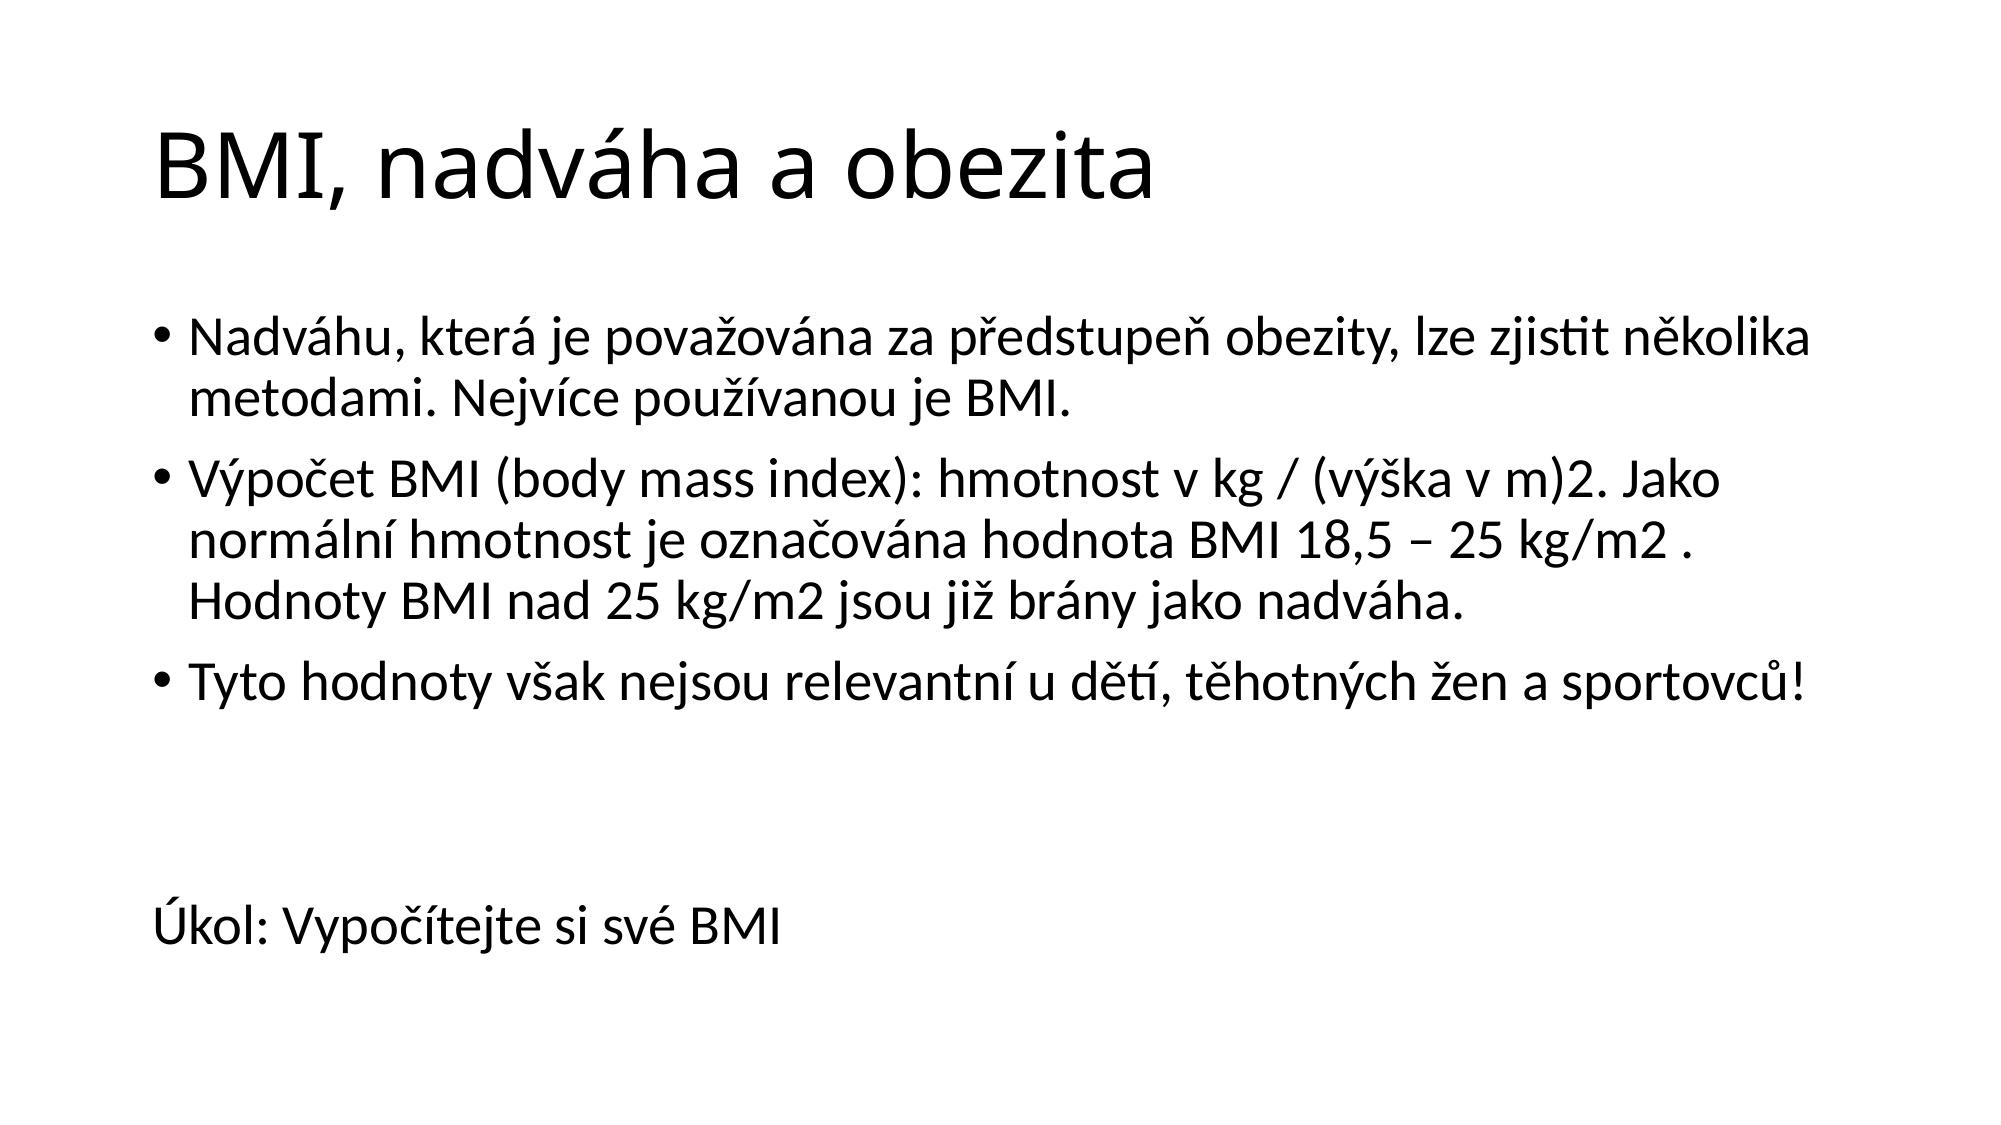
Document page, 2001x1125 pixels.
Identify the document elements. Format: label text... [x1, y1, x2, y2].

list Nadváhu, která je považována za předstupeň obezity, lze zjistit několika metodami. Nejvíce používanou je BMI. Výpočet BMI (body mass index): hmotnost v kg / (výška v m)2. Jako normální hmotnost je označována hodnota BMI 18,5 – 25 kg/m2 . Hodnoty BMI nad 25 kg/m2 jsou již brány jako nadváha. Tyto hodnoty však nejsou relevantní u dětí, těhotných žen a sportovců! Úkol: Vypočítejte si své BMI [137, 299, 1863, 1014]
title BMI, nadváha a obezita [137, 59, 1863, 278]
